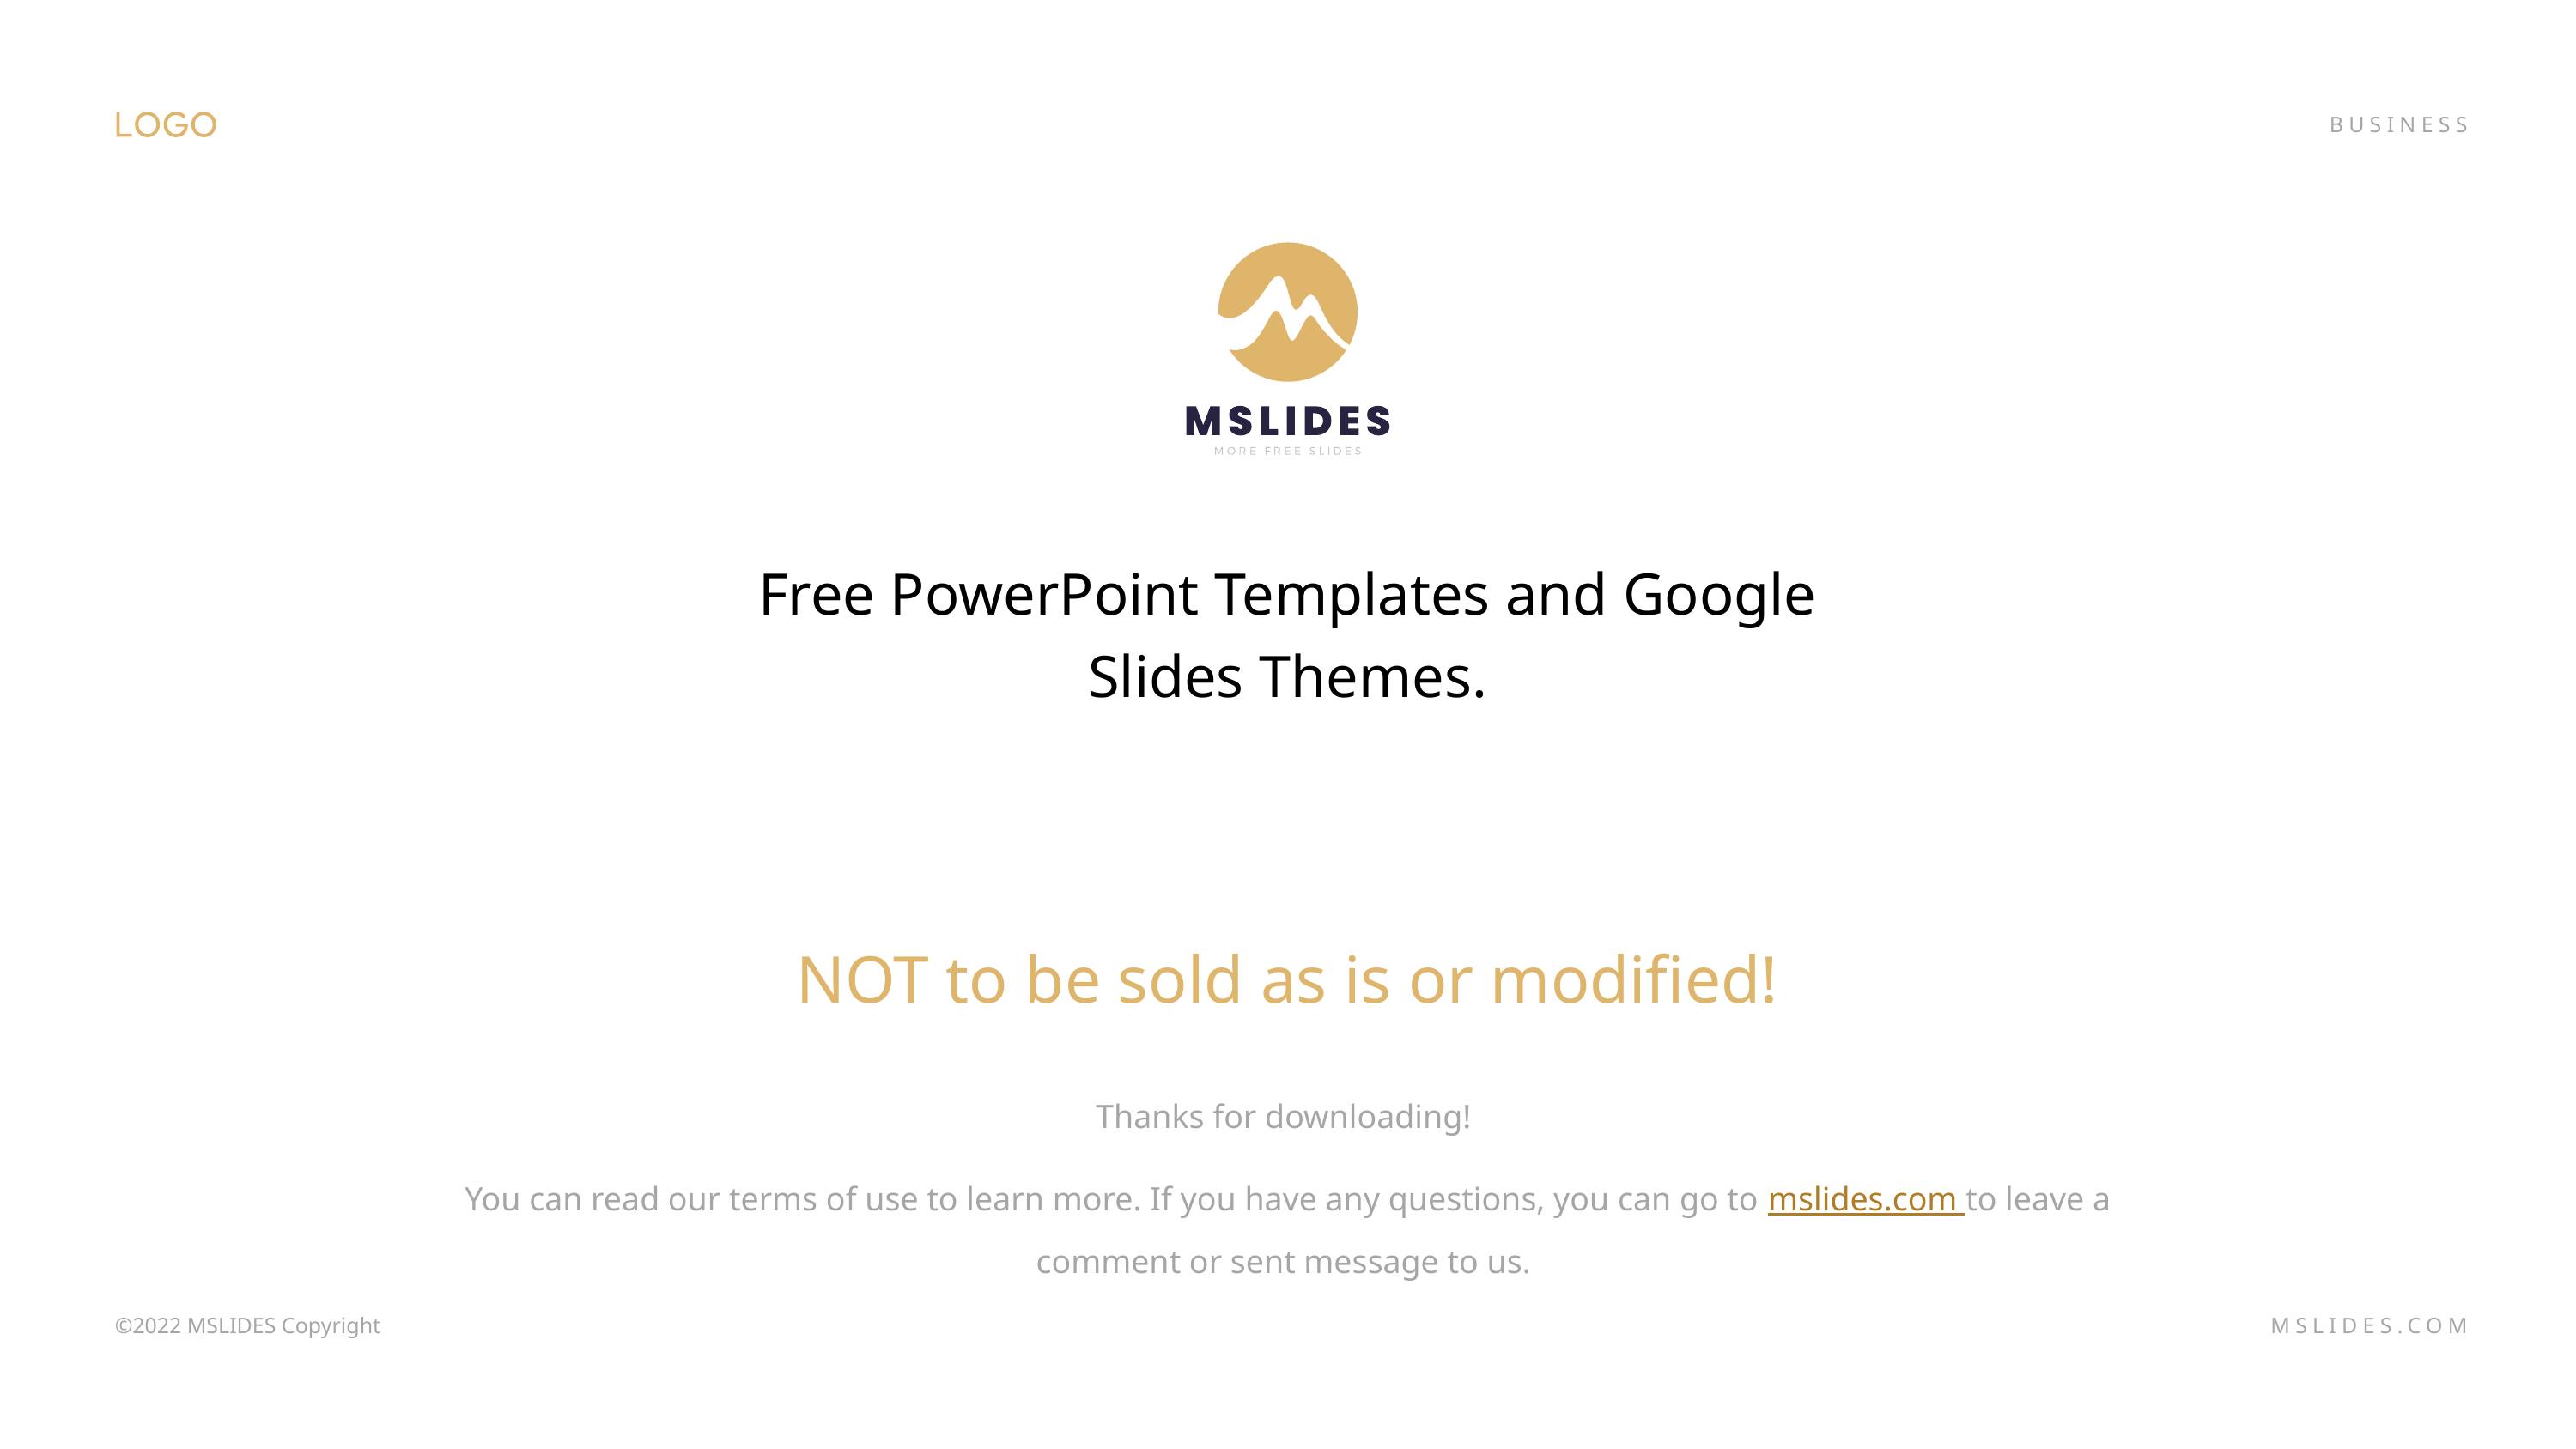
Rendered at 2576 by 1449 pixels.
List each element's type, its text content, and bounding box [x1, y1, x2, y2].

text_box NOT to be sold as is or modified! [570, 932, 2006, 1023]
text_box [1186, 242, 1390, 455]
text_box Thanks for downloading! You can read our terms of use to learn more. If you have any questions, you can go to mslides.com to leave a comment or sent message to us. [410, 1070, 2166, 1287]
text_box Free PowerPoint Templates and Google Slides Themes. [732, 537, 1844, 715]
